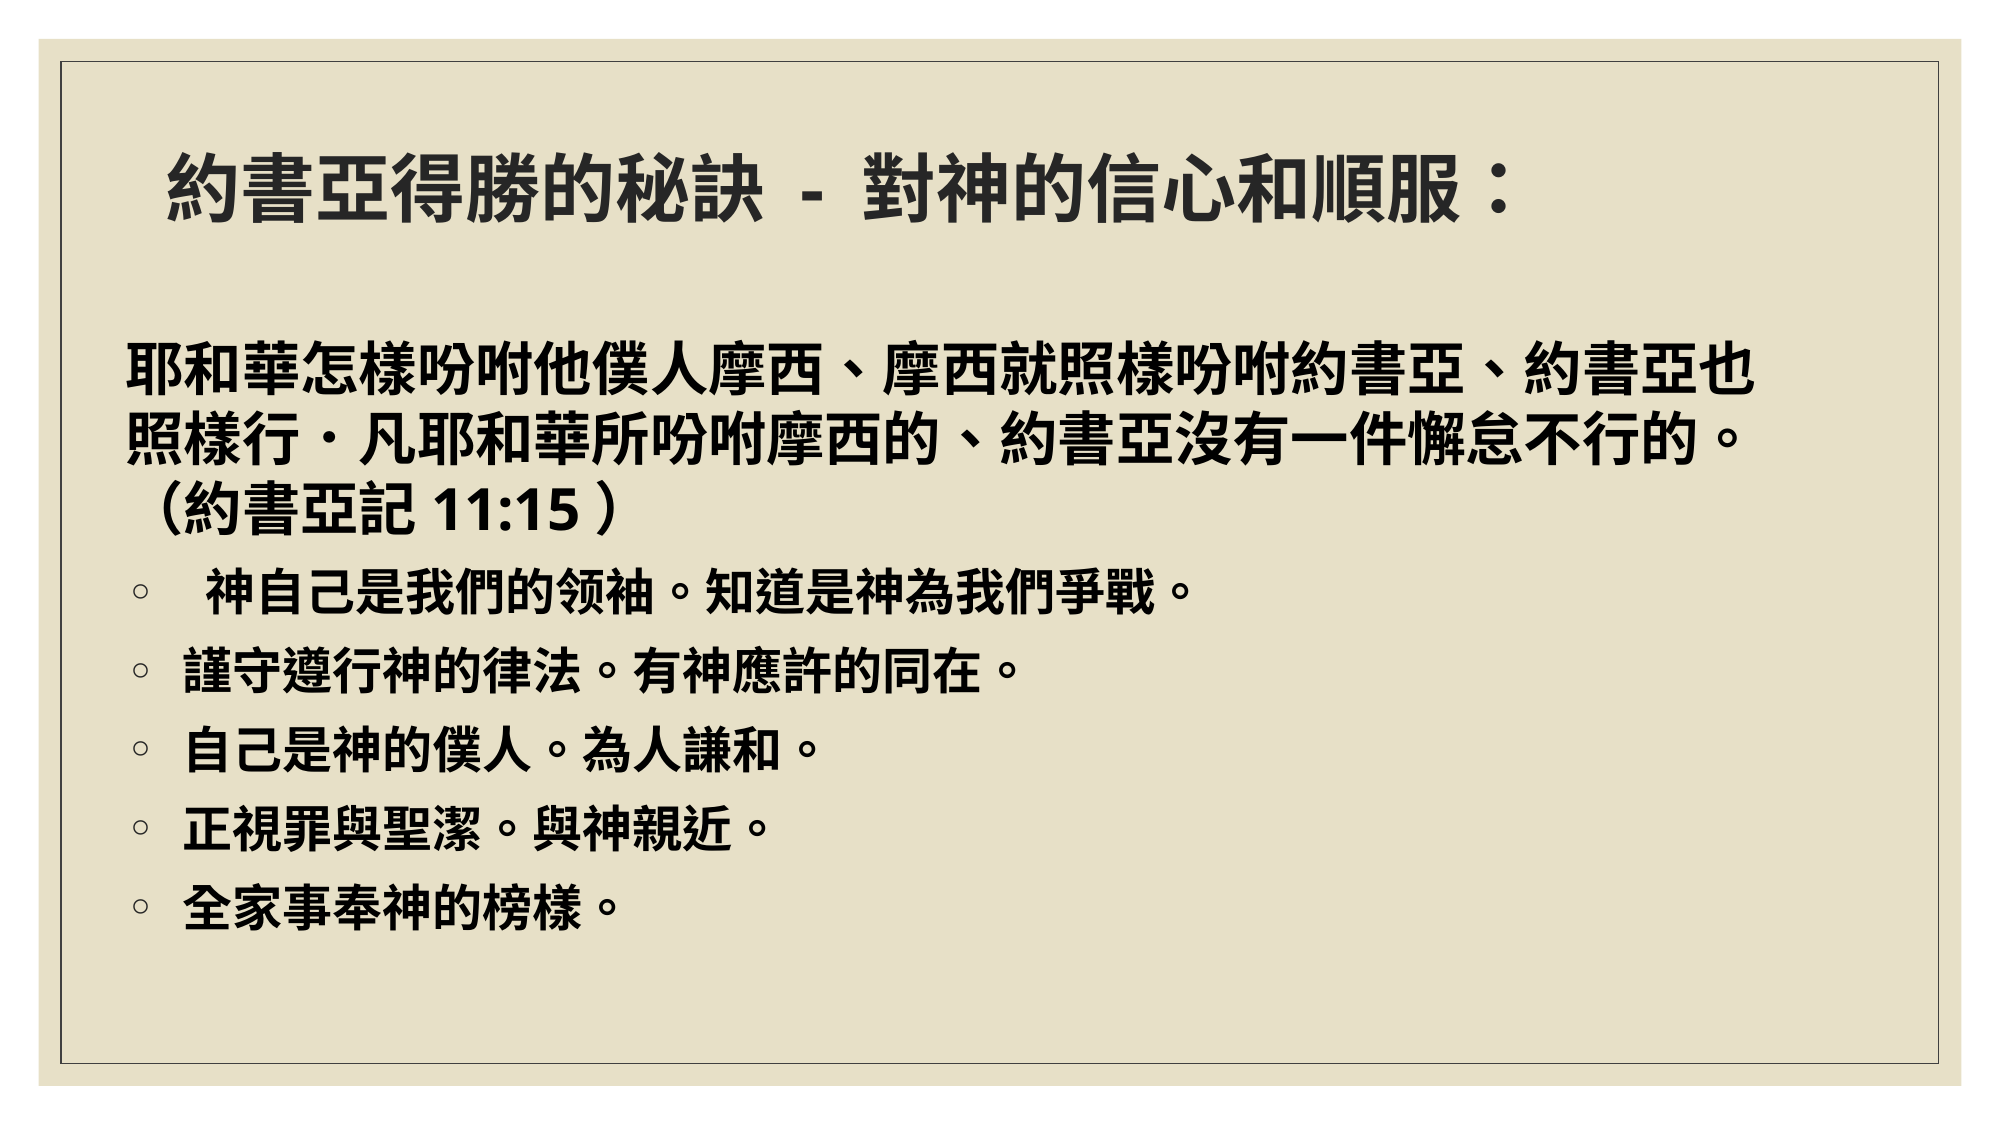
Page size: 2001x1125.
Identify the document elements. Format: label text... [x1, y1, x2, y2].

text_box [999, 586, 1050, 613]
list 耶和華怎樣吩咐他僕人摩西、摩西就照樣吩咐約書亞、約書亞也照樣行．凡耶和華所吩咐摩西的、約書亞沒有一件懈怠不行的。（約書亞記11:15） 神自己是我們的领袖。知道是神為我們爭戰。 謹守遵行神的律法。有神應許的同在。 自己是神的僕人。為人謙和。 正視罪與聖潔。與神親近。 全家事奉神的榜樣。 [110, 325, 1810, 1046]
text_box [774, 524, 1225, 586]
title 約書亞得勝的秘訣 - 對神的信心和順服： [150, 79, 1800, 305]
